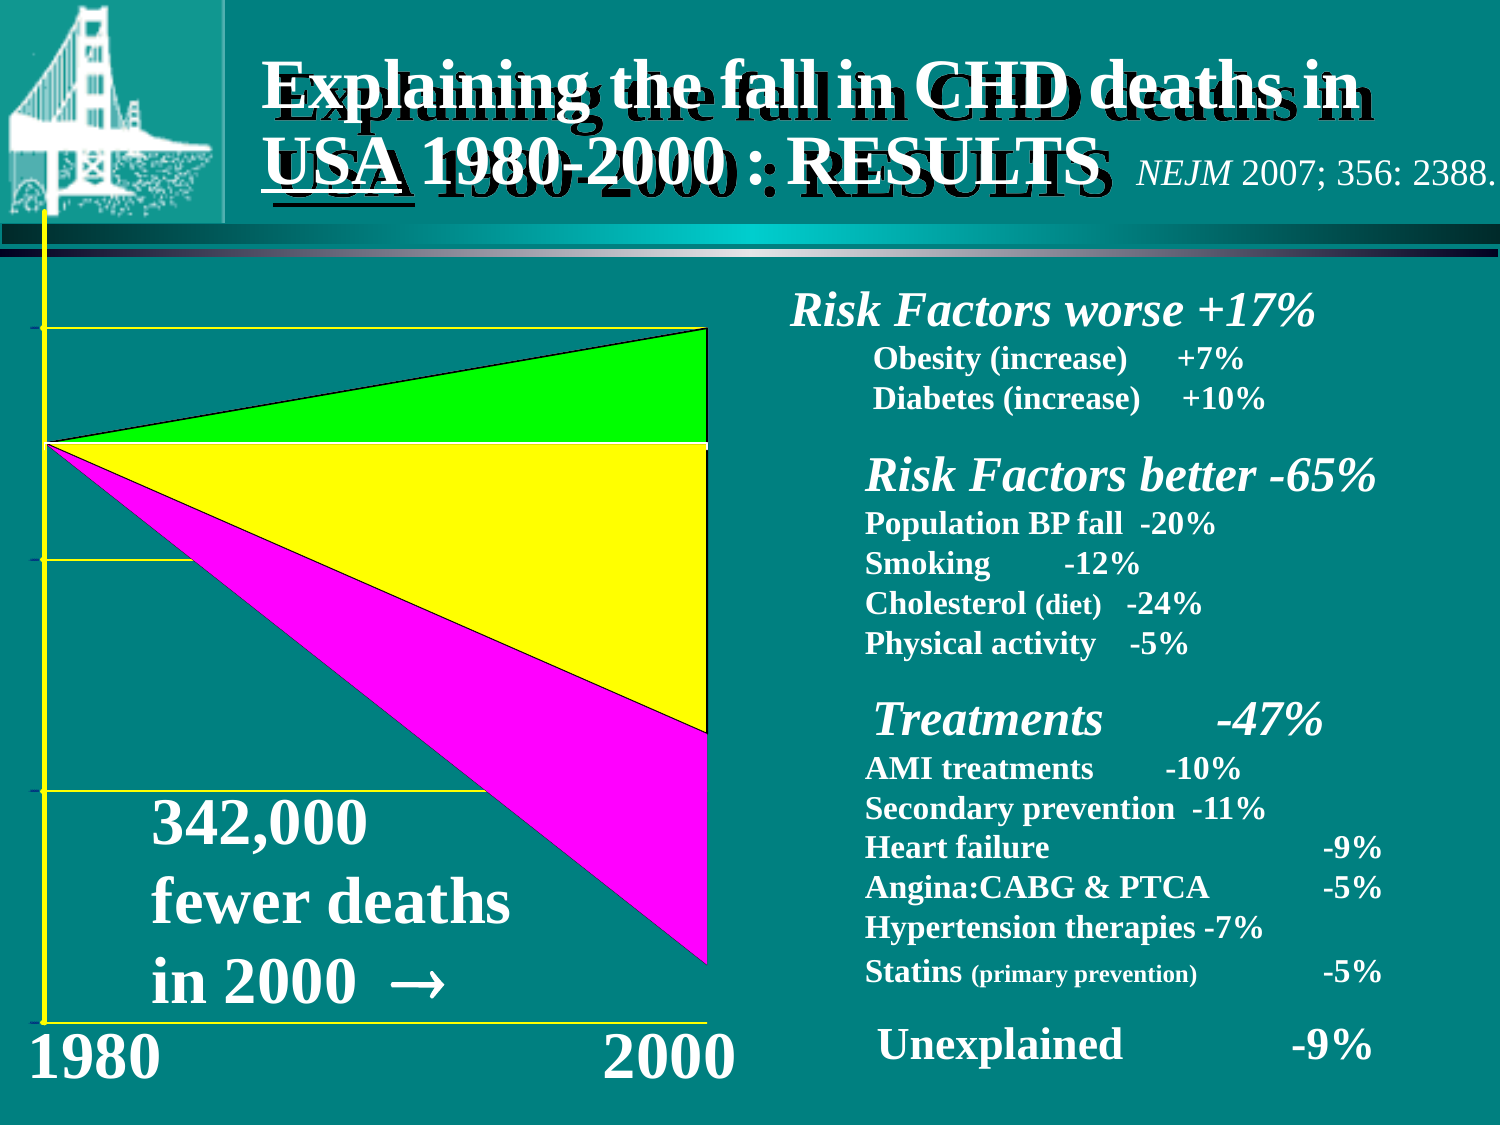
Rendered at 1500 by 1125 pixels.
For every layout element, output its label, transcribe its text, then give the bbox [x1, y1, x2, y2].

text_box NEJM 2007; 356: 2388. [1121, 141, 1500, 201]
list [0, 179, 738, 1055]
text_box Risk Factors worse +17% Obesity (increase) +7% Diabetes (increase) +10% Risk Factors better -65% Population BP fall -20% Smoking -12% Cholesterol (diet) -24% Physical activity -5% Treatments -47% AMI treatments -10% Secondary prevention -11% Heart failure -9% Angina:CABG & PTCA -5% Hypertension therapies -7% Statins (primary prevention) -5% Unexplained -9% [774, 268, 1475, 1076]
picture [0, 0, 225, 179]
text_box 1980 [13, 1064, 177, 1100]
text_box 2000 [588, 1004, 752, 1100]
title Explaining the fall in CHD deaths in USA 1980-2000 : RESULTS [245, 23, 1401, 224]
text_box [741, 237, 1200, 293]
